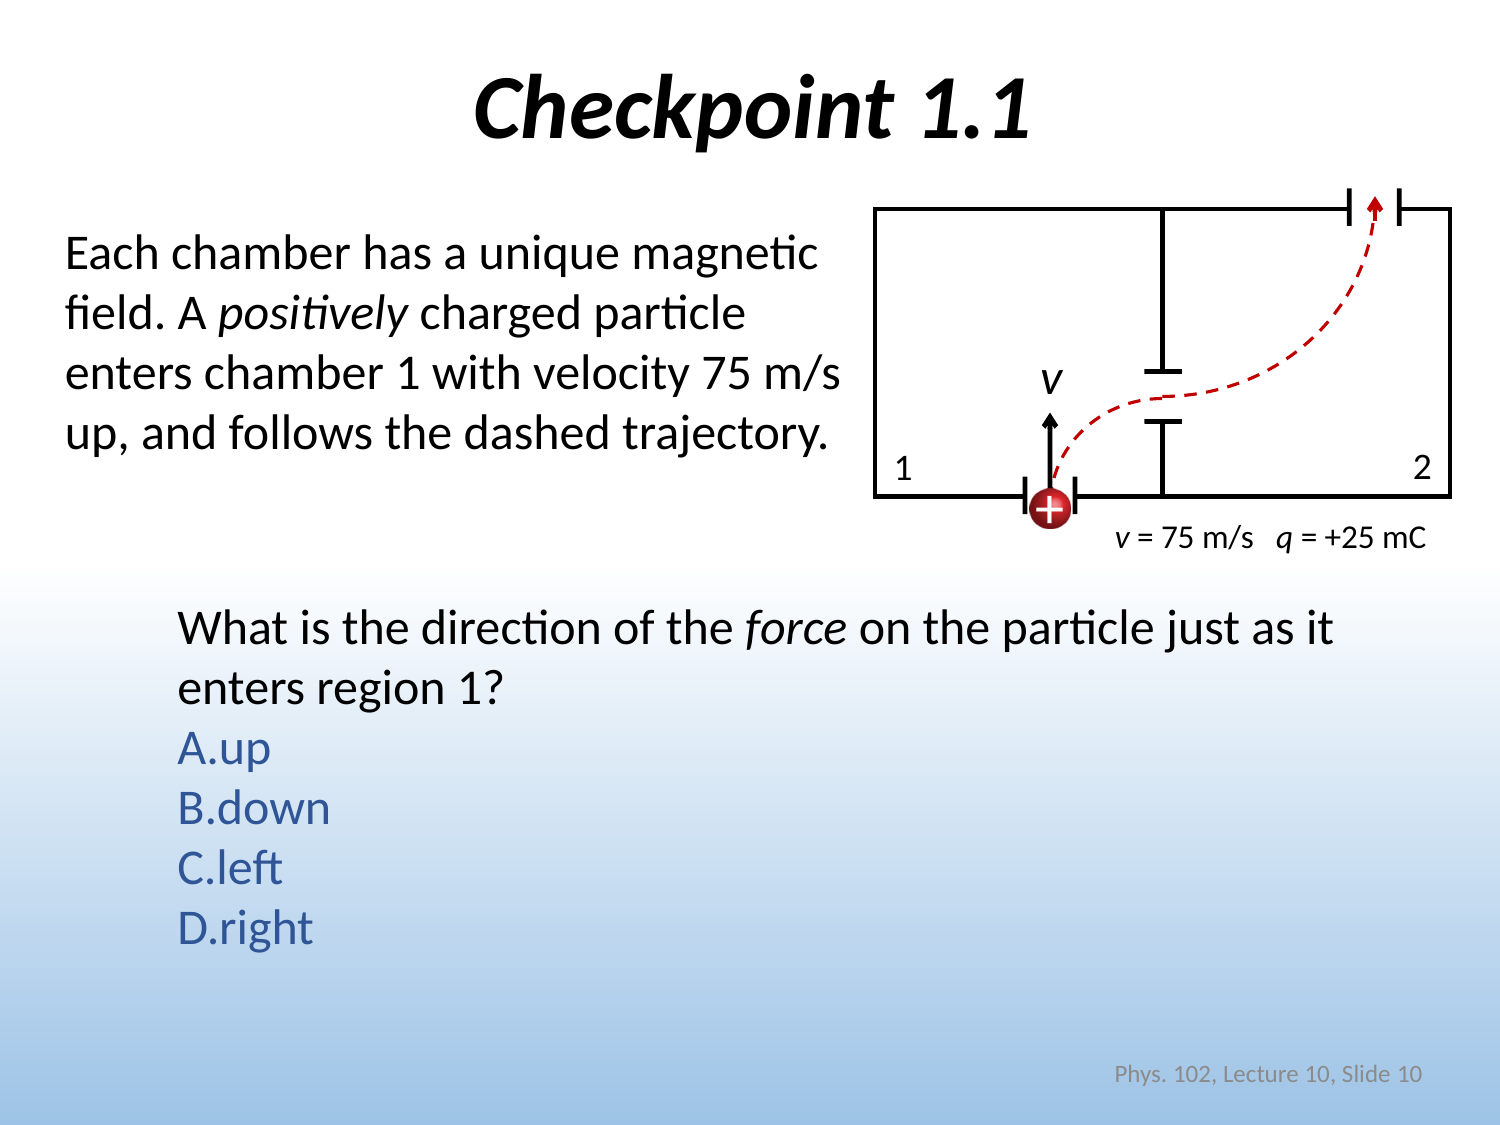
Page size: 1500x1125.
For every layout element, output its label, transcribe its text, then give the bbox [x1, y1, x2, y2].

text_box What is the direction of the force on the particle just as it enters region 1? up down left right [162, 587, 1438, 977]
text_box 2 [1397, 435, 1447, 495]
text_box Each chamber has a unique magnetic field. A positively charged particle enters chamber 1 with velocity 75 m/s up, and follows the dashed trajectory. [49, 212, 863, 468]
title Checkpoint 1.1 [106, 0, 1400, 218]
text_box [1355, 182, 1393, 233]
text_box [1042, 413, 1058, 462]
text_box v [1025, 337, 1078, 413]
slide_number Phys. 102, Lecture 10, Slide 10 [1059, 1042, 1438, 1103]
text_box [1144, 371, 1183, 422]
text_box v = 75 m/s q = +25 mC [1100, 507, 1454, 562]
text_box [1162, 218, 1372, 396]
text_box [1020, 462, 1075, 549]
text_box [874, 218, 1162, 497]
text_box [1060, 399, 1163, 509]
text_box [1163, 208, 1450, 497]
text_box 1 [878, 435, 928, 496]
